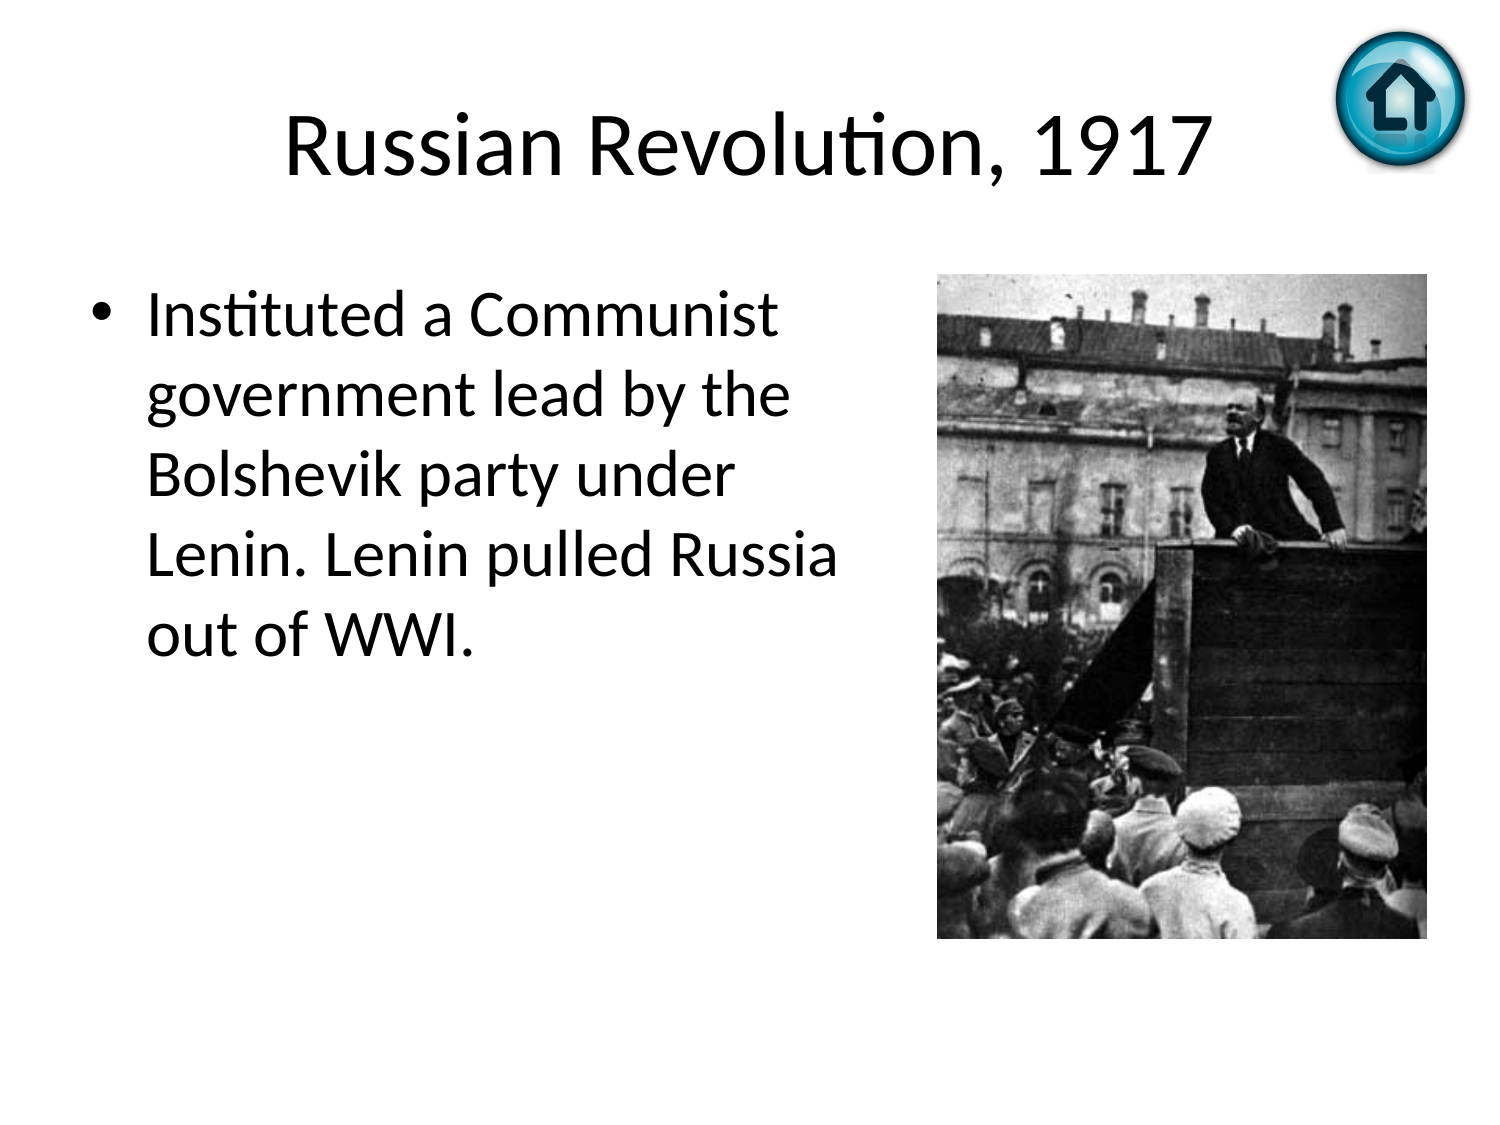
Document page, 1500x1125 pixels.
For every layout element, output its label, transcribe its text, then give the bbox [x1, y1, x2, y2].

list Instituted a Communist government lead by the Bolshevik party under Lenin. Lenin pulled Russia out of WWI. [75, 262, 875, 1005]
title Russian Revolution, 1917 [75, 45, 1425, 233]
picture [937, 274, 1427, 940]
picture [1324, 24, 1476, 175]
